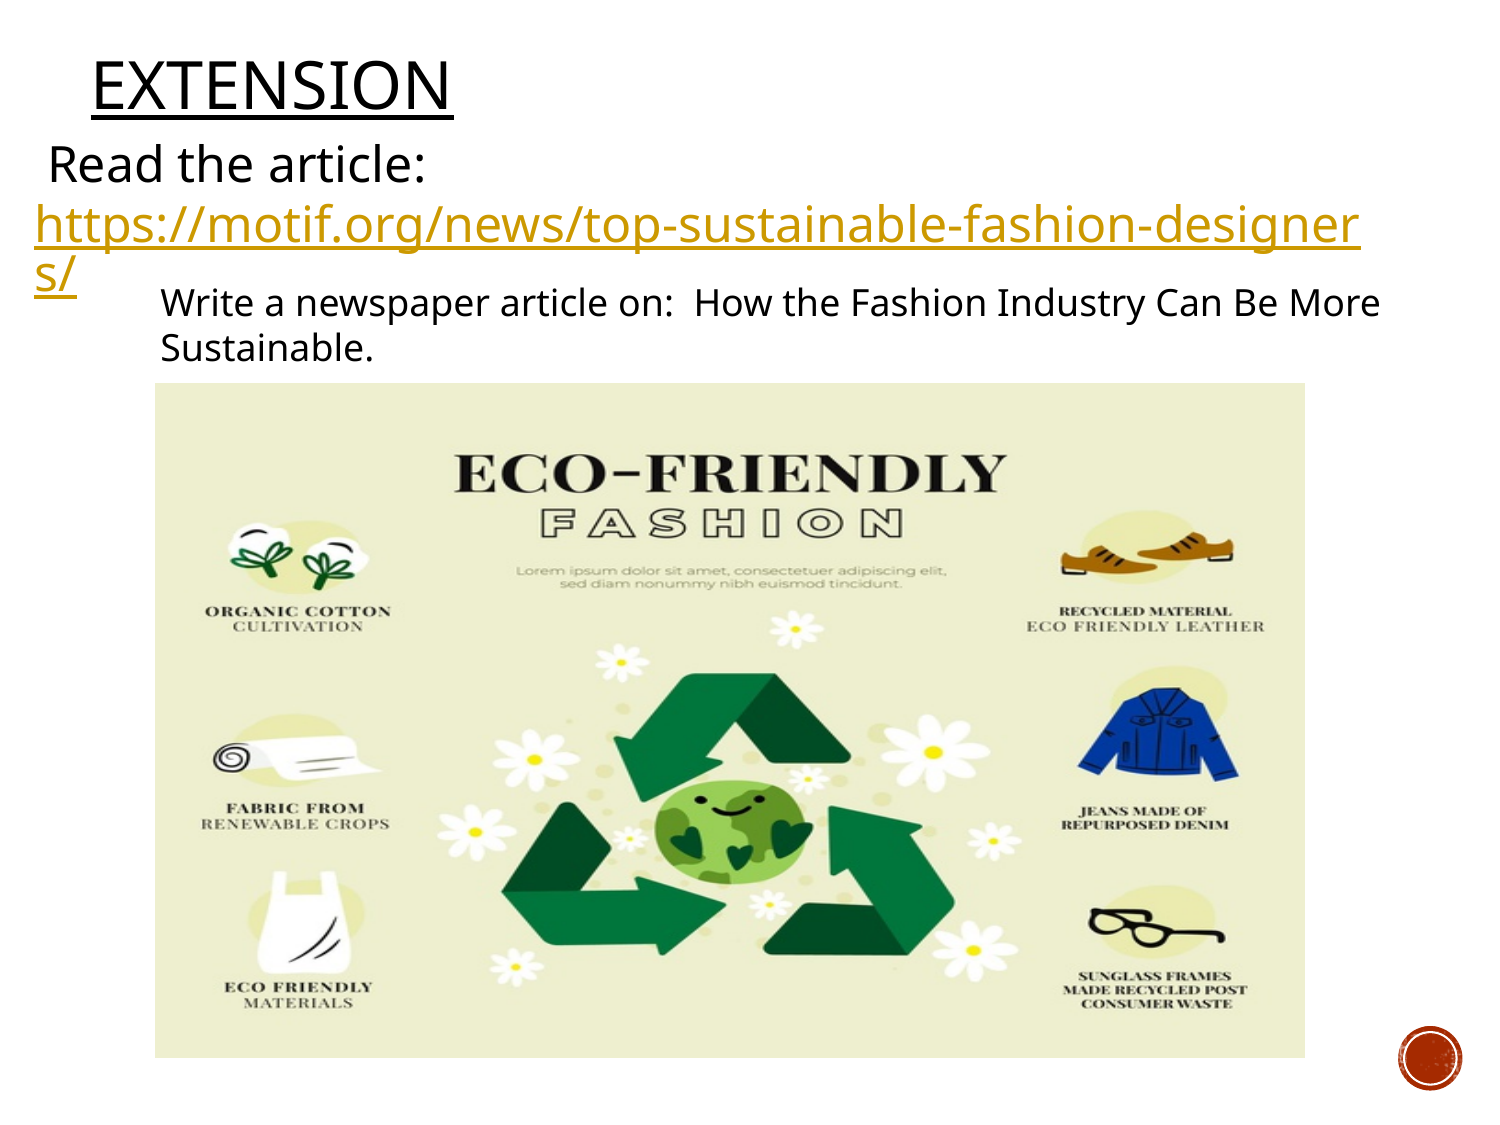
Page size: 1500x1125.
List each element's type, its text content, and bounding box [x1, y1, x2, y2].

text_box EXTENSION [75, 35, 1169, 131]
list Read the article: https://motif.org/news/top-sustainable-fashion-designers/ [19, 131, 1398, 244]
picture [155, 383, 1305, 1058]
text_box Write a newspaper article on: How the Fashion Industry Can Be More Sustainable. [145, 271, 1407, 377]
